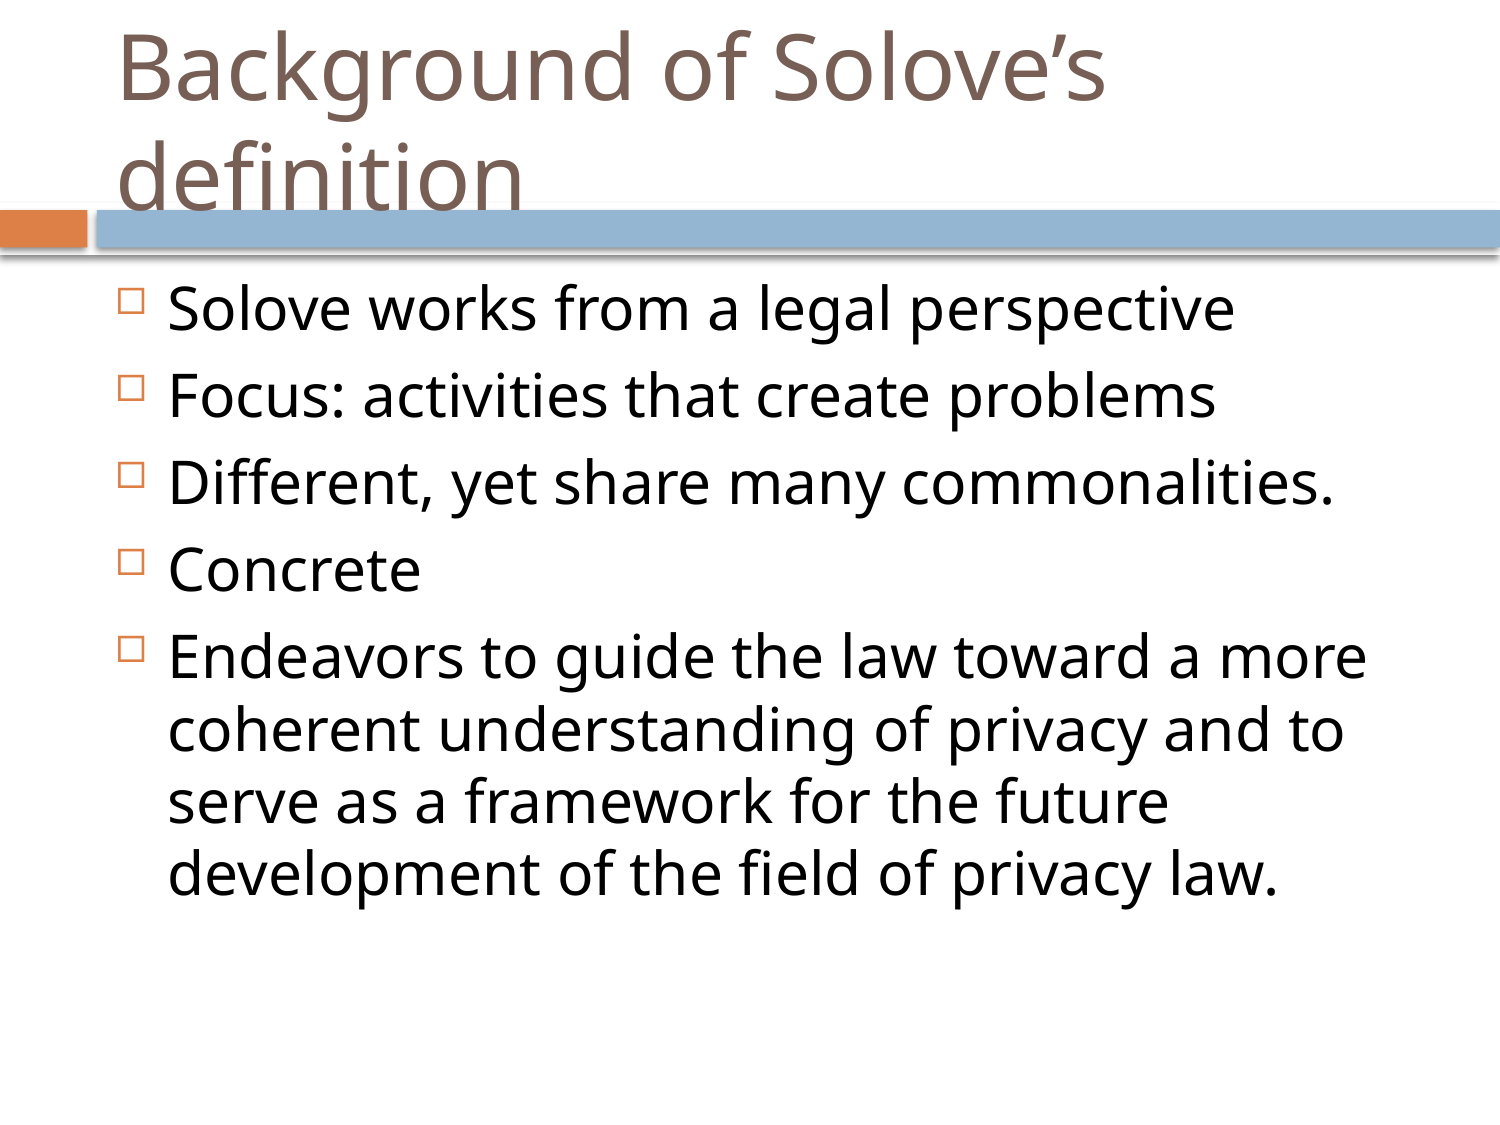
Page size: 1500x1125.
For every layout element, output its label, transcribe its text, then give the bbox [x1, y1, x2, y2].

list Solove works from a legal perspective Focus: activities that create problems Different, yet share many commonalities. Concrete Endeavors to guide the law toward a more coherent understanding of privacy and to serve as a framework for the future development of the field of privacy law. [100, 262, 1438, 1000]
title Background of Solove’s definition [100, 37, 1438, 200]
